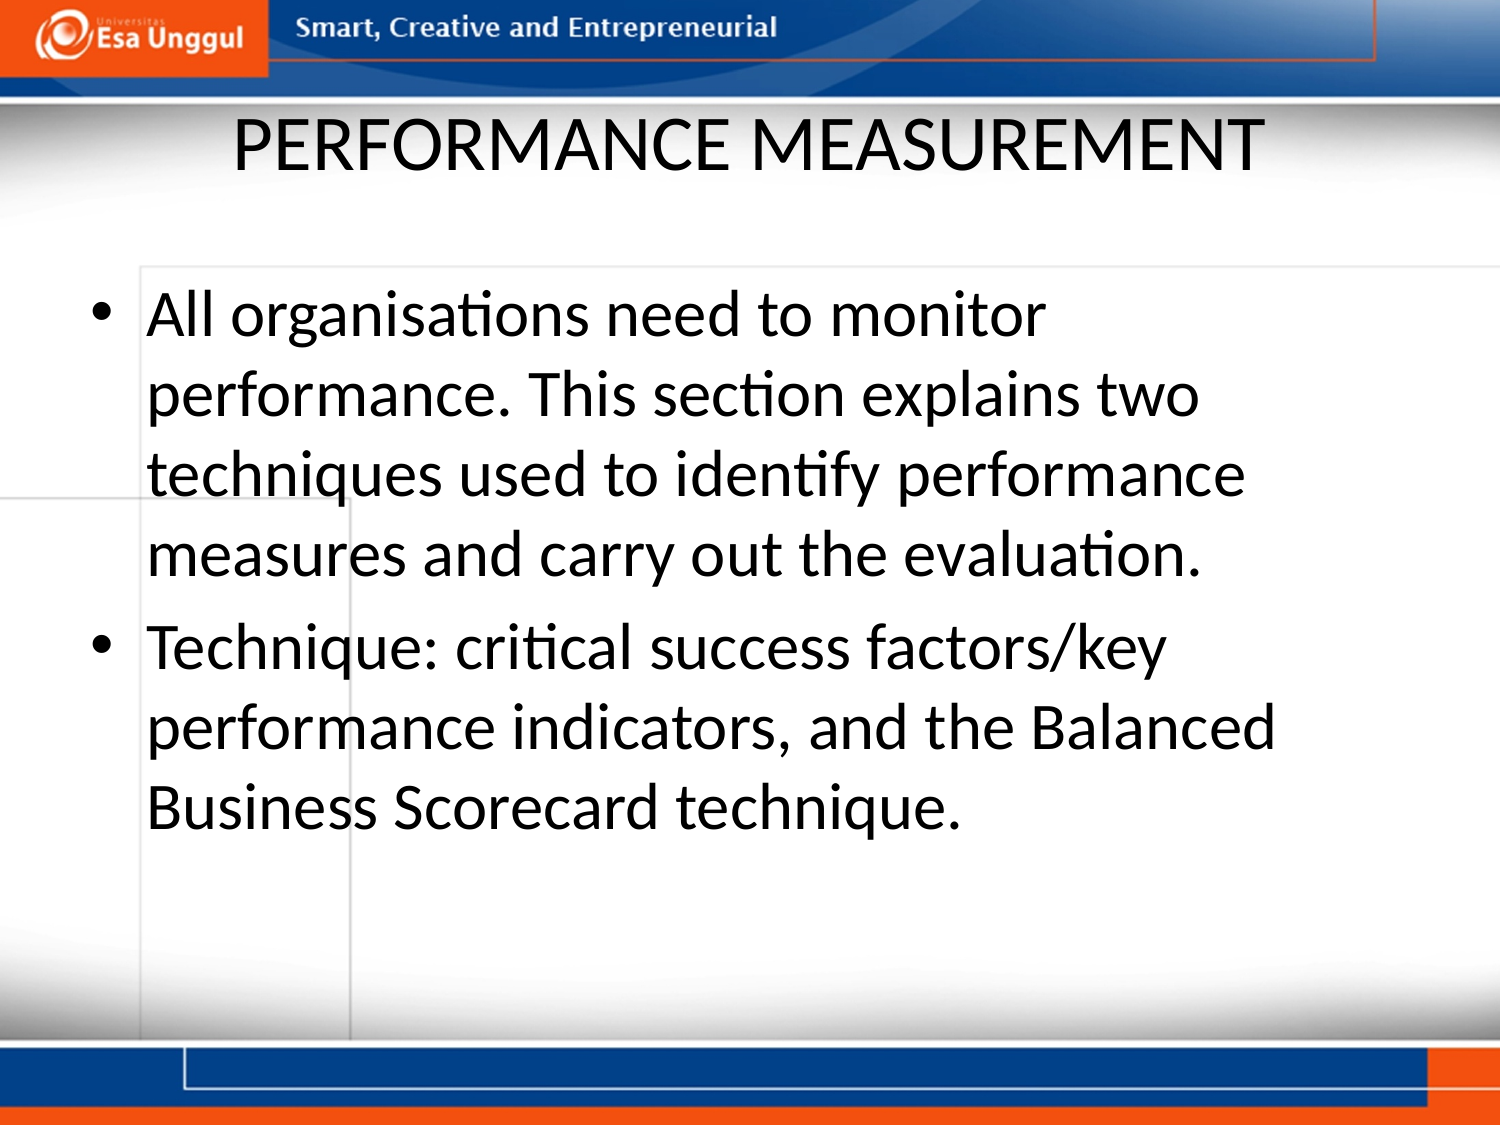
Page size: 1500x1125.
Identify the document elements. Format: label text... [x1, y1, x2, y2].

list All organisations need to monitor performance. This section explains two techniques used to identify performance measures and carry out the evaluation. Technique: critical success factors/key performance indicators, and the Balanced Business Scorecard technique. [75, 262, 1425, 1005]
title PERFORMANCE MEASUREMENT [75, 45, 1425, 233]
picture [0, 0, 1500, 1125]
